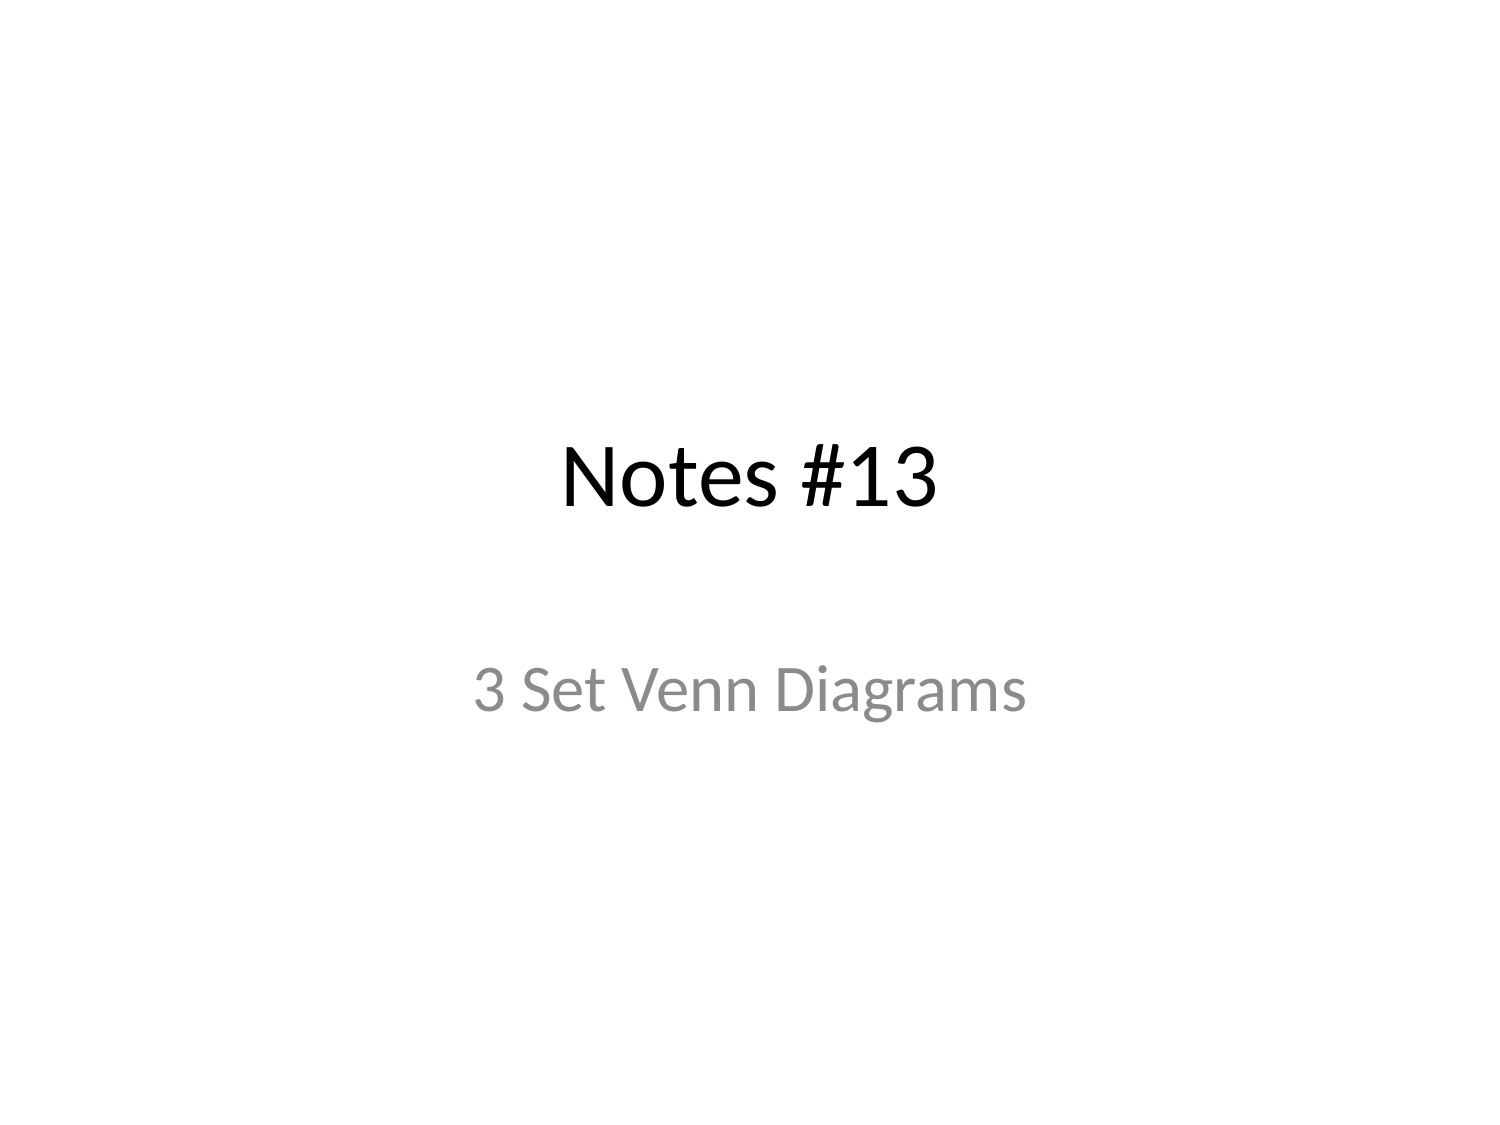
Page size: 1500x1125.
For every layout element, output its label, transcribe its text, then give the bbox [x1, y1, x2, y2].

title Notes #13 [112, 349, 1388, 591]
subtitle 3 Set Venn Diagrams [224, 637, 1276, 926]
